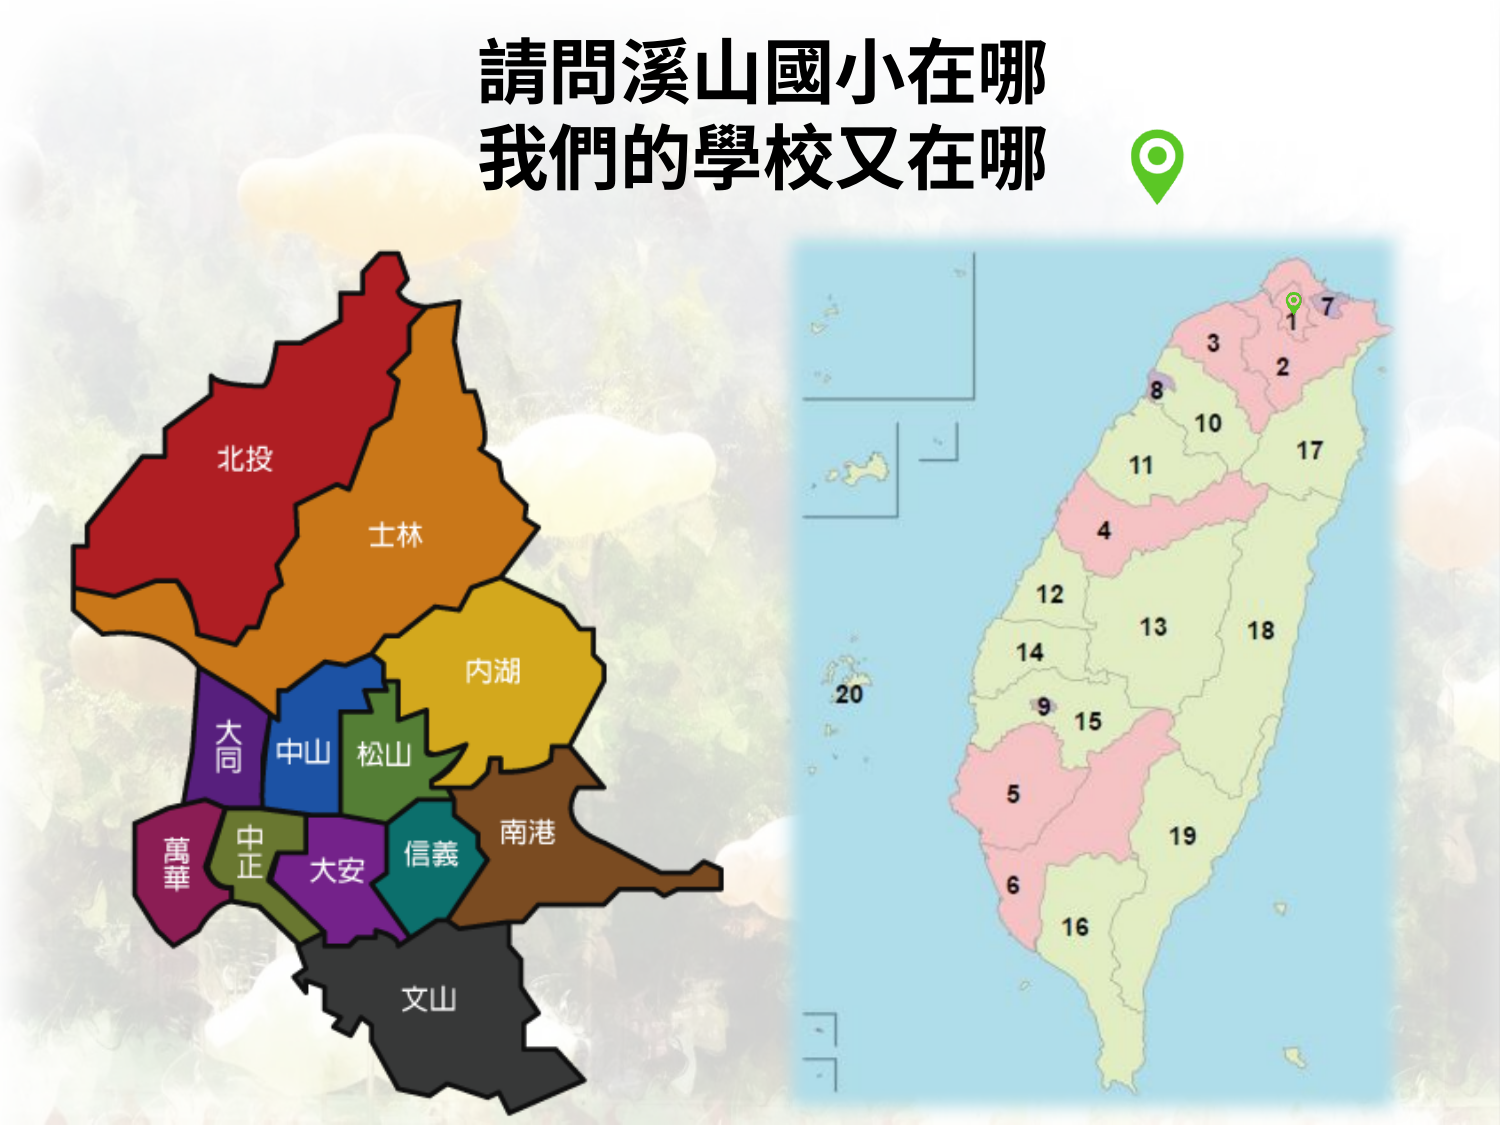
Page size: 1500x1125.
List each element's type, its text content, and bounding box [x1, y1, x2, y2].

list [0, 243, 768, 1125]
picture [773, 221, 1412, 1125]
title 請問溪山國小在哪 我們的學校又在哪 [88, 19, 1439, 207]
picture [1115, 125, 1200, 209]
